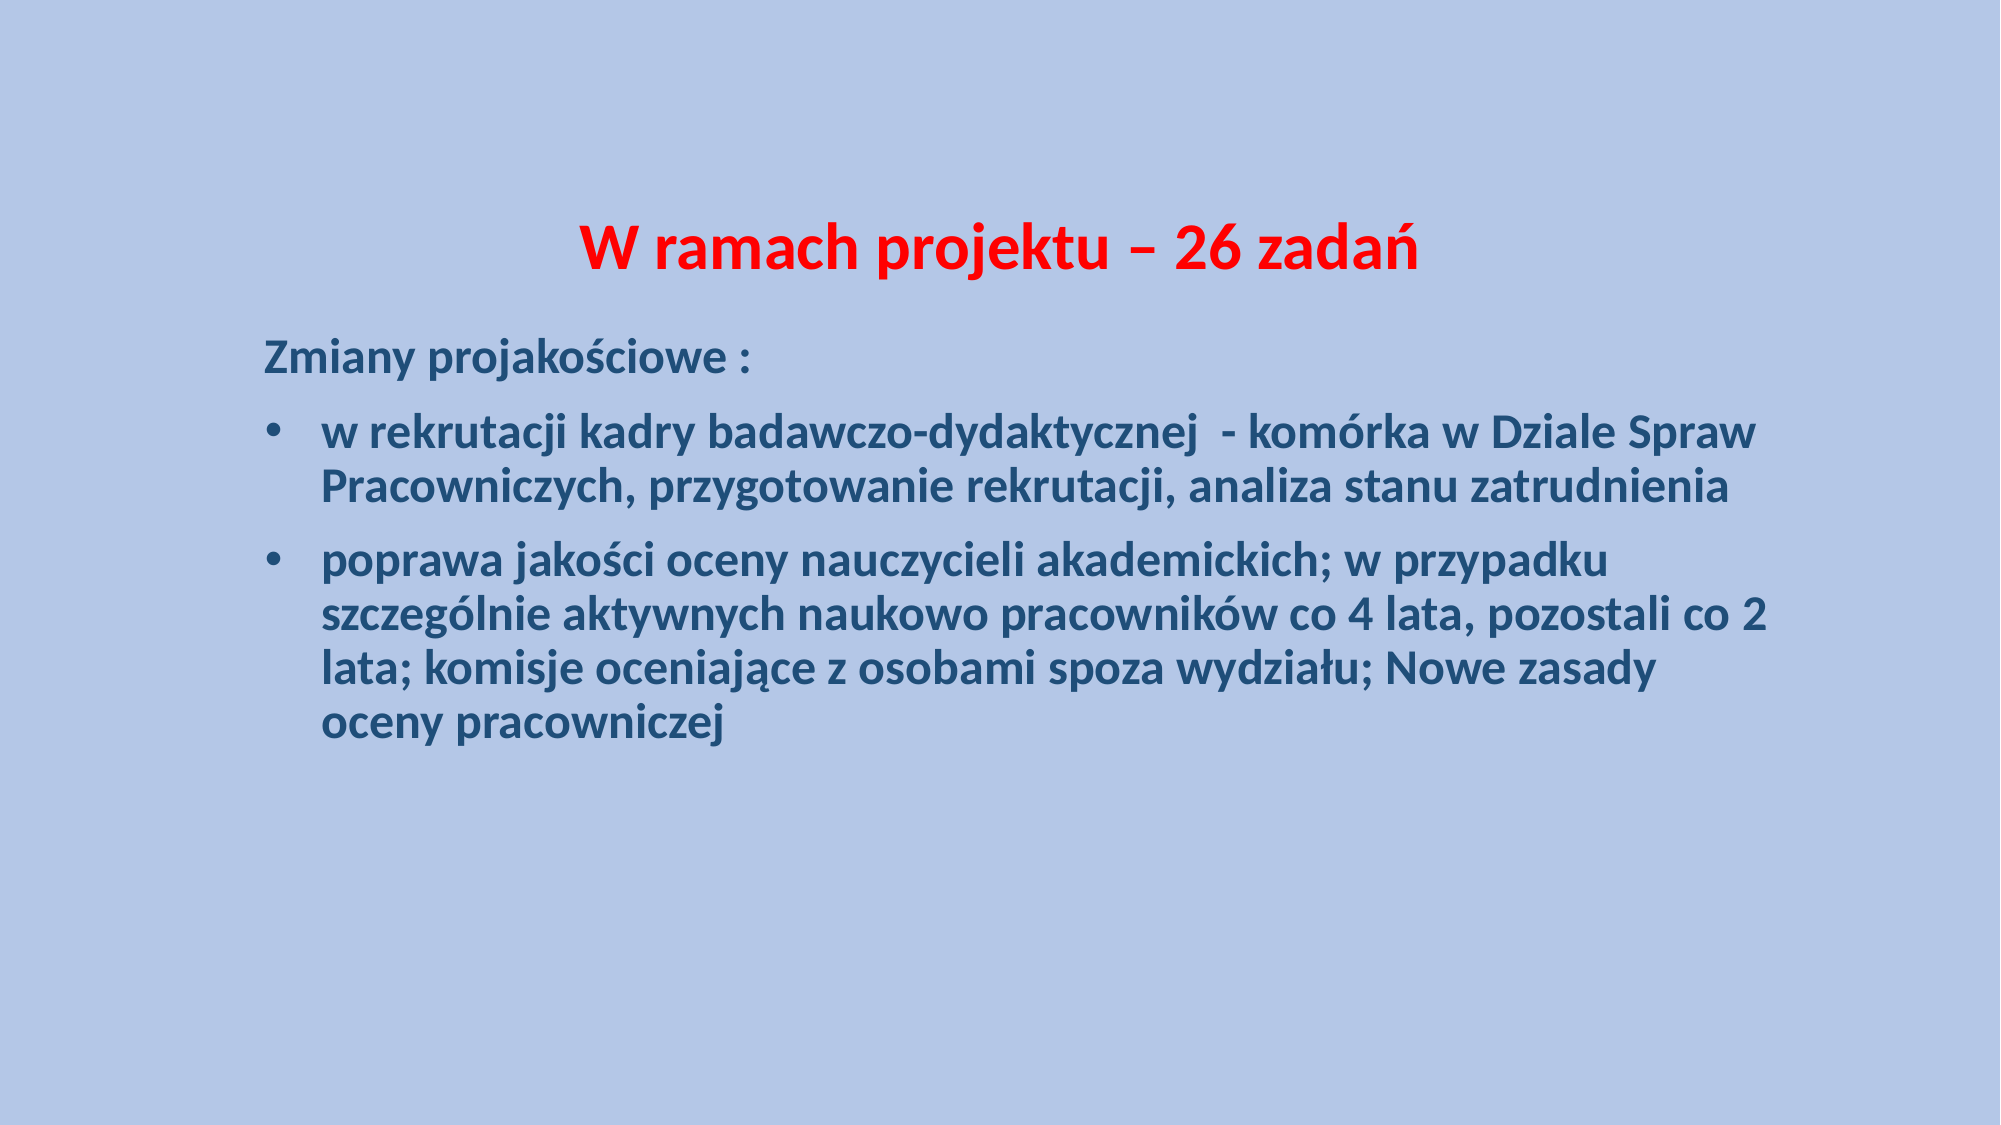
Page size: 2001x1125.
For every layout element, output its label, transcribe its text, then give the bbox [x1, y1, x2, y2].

title W ramach projektu – 26 zadań [249, 184, 1750, 292]
subtitle Zmiany projakościowe : w rekrutacji kadry badawczo-dydaktycznej - komórka w Dziale Spraw Pracowniczych, przygotowanie rekrutacji, analiza stanu zatrudnienia poprawa jakości oceny nauczycieli akademickich; w przypadku szczególnie aktywnych naukowo pracowników co 4 lata, pozostali co 2 lata; komisje oceniające z osobami spoza wydziału; Nowe zasady oceny pracowniczej [249, 322, 1808, 863]
